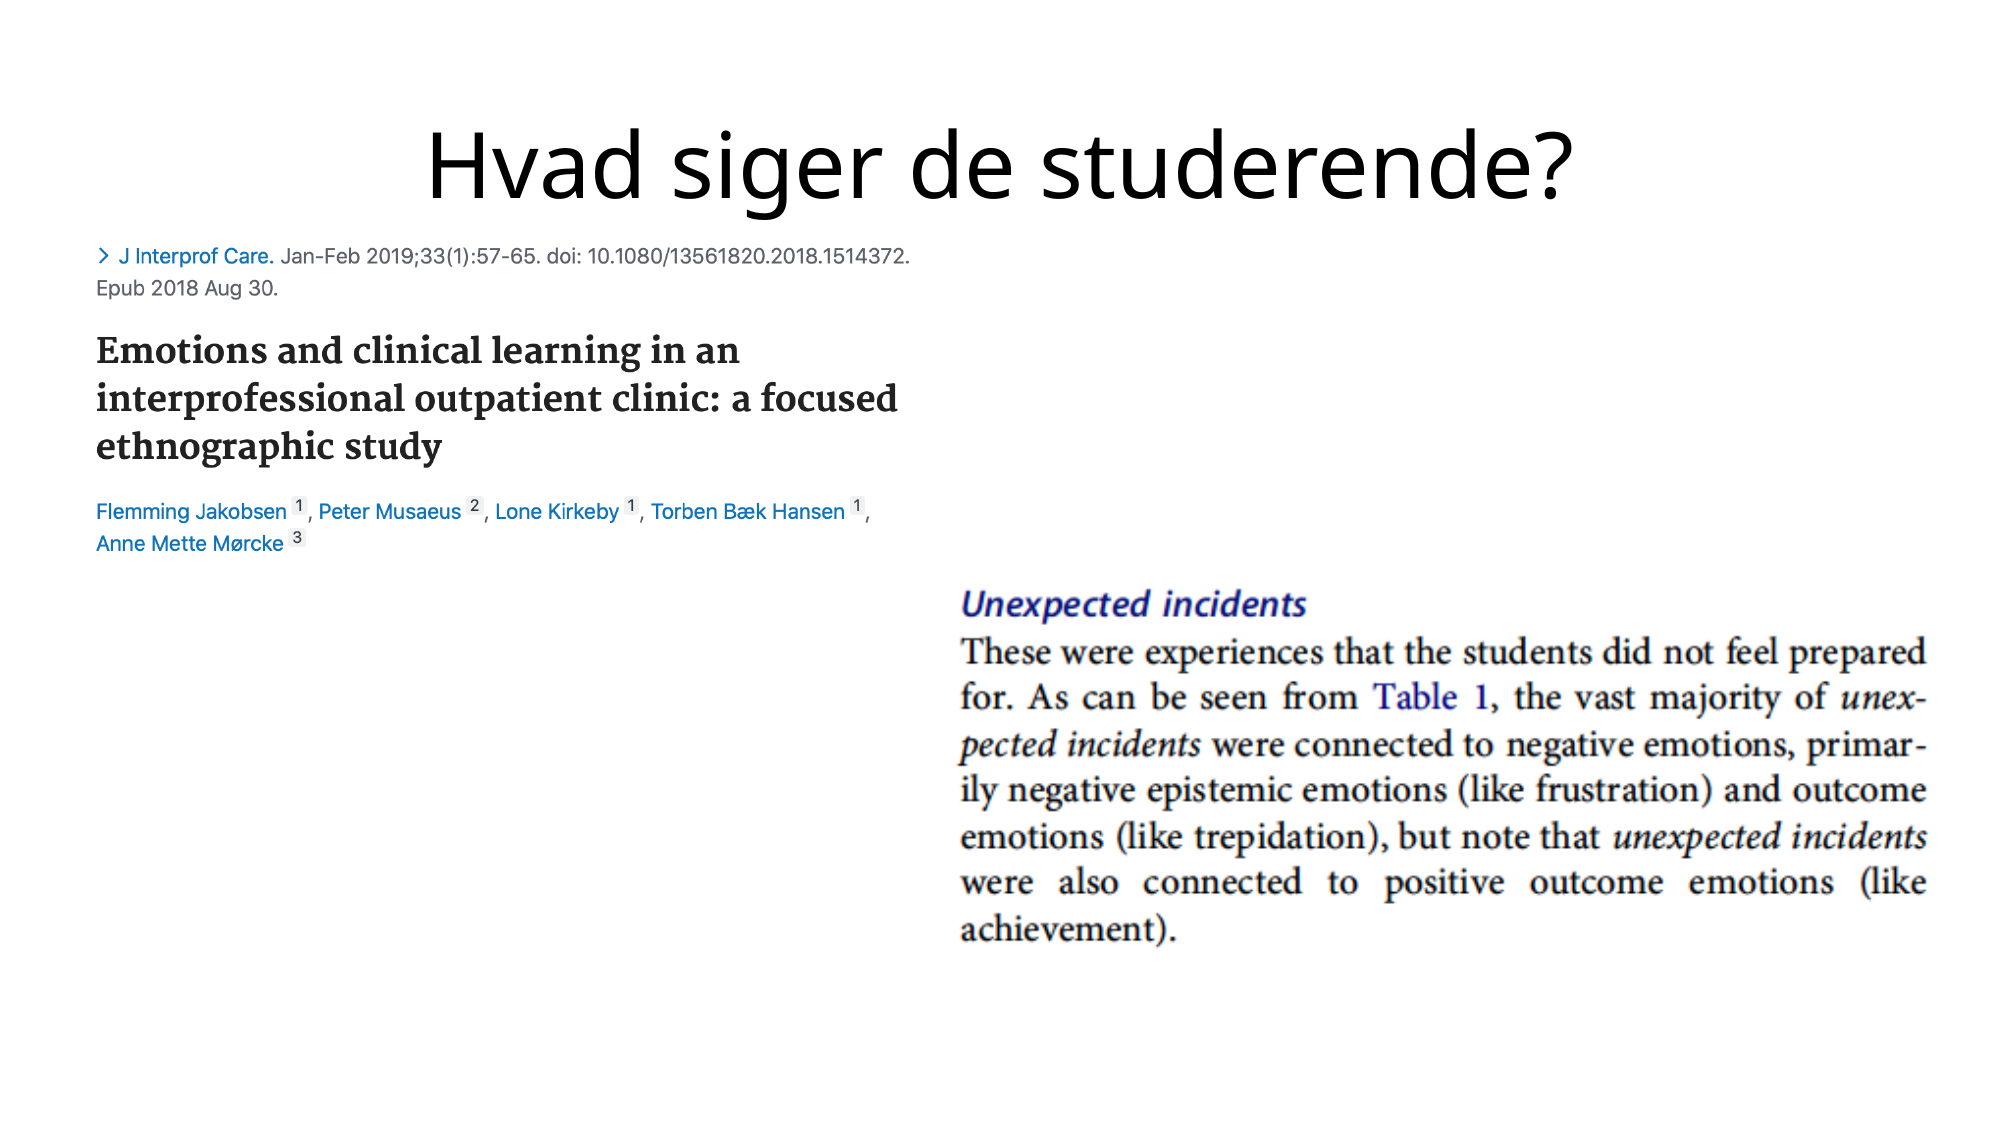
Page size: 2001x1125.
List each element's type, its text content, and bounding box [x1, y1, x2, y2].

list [83, 240, 925, 563]
picture [943, 562, 1944, 951]
title Hvad siger de studerende? [137, 59, 1863, 278]
